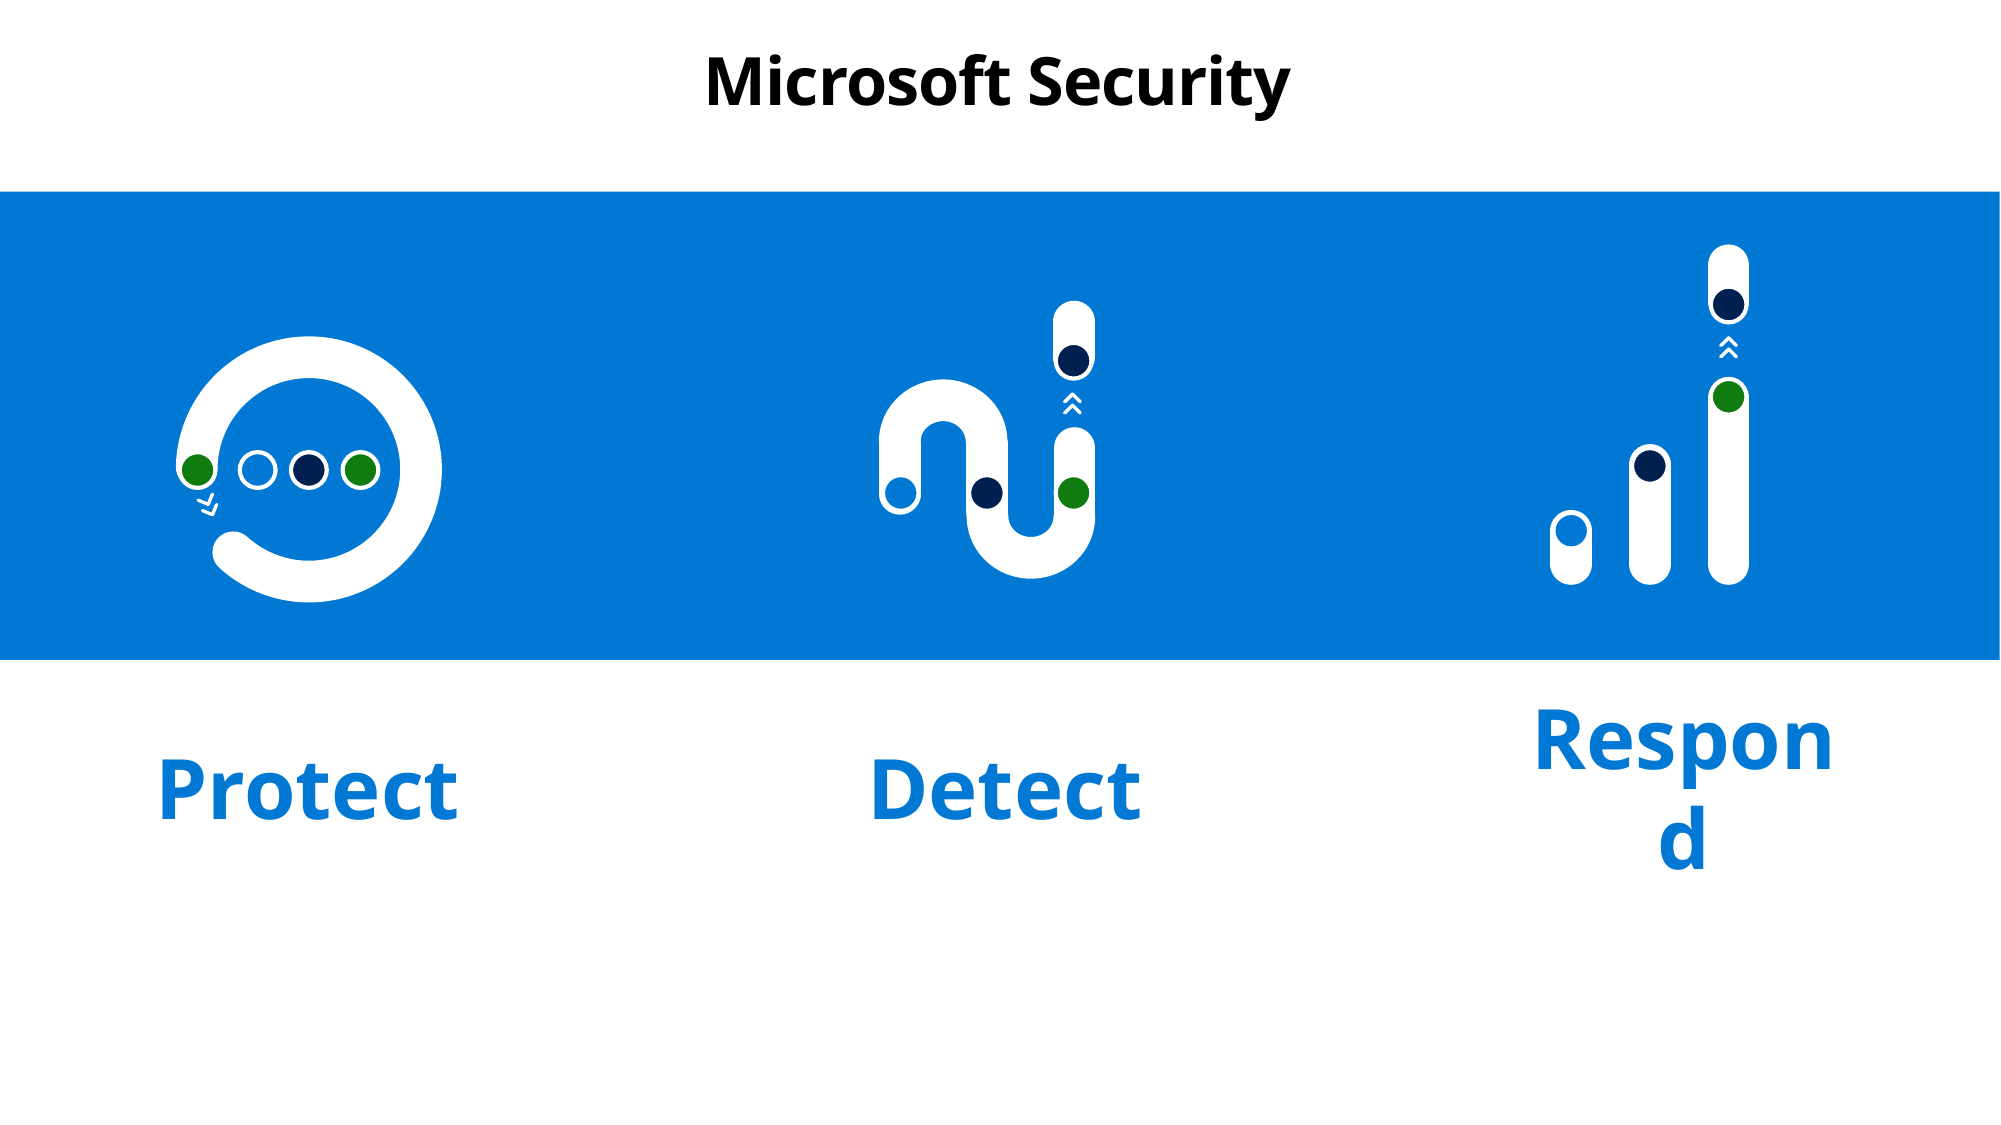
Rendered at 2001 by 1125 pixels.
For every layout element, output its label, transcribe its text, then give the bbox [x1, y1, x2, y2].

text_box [179, 356, 422, 582]
text_box Respond [1501, 678, 1867, 894]
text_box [882, 321, 1092, 559]
text_box Protect [133, 728, 483, 844]
text_box [0, 191, 2000, 661]
title Microsoft Security [135, 34, 1861, 158]
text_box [1553, 264, 1747, 565]
text_box Detect [830, 728, 1180, 844]
